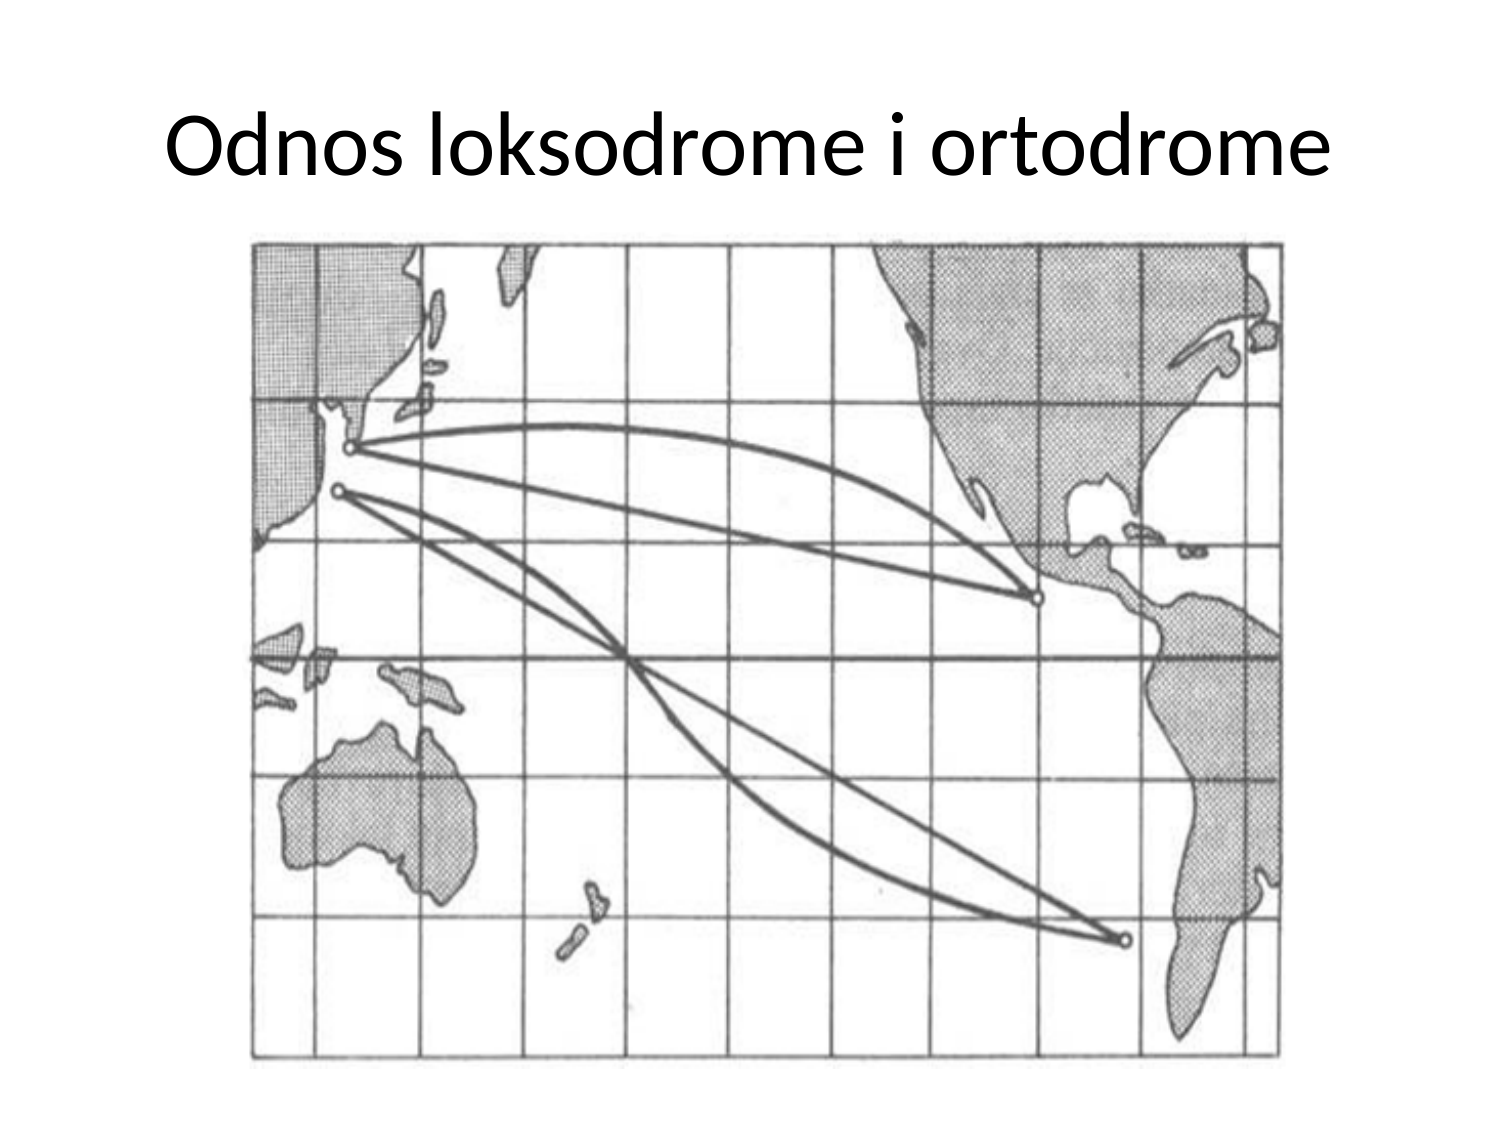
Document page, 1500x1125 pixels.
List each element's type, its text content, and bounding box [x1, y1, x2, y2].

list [241, 231, 1294, 1069]
title Odnos loksodrome i ortodrome [75, 45, 1425, 233]
